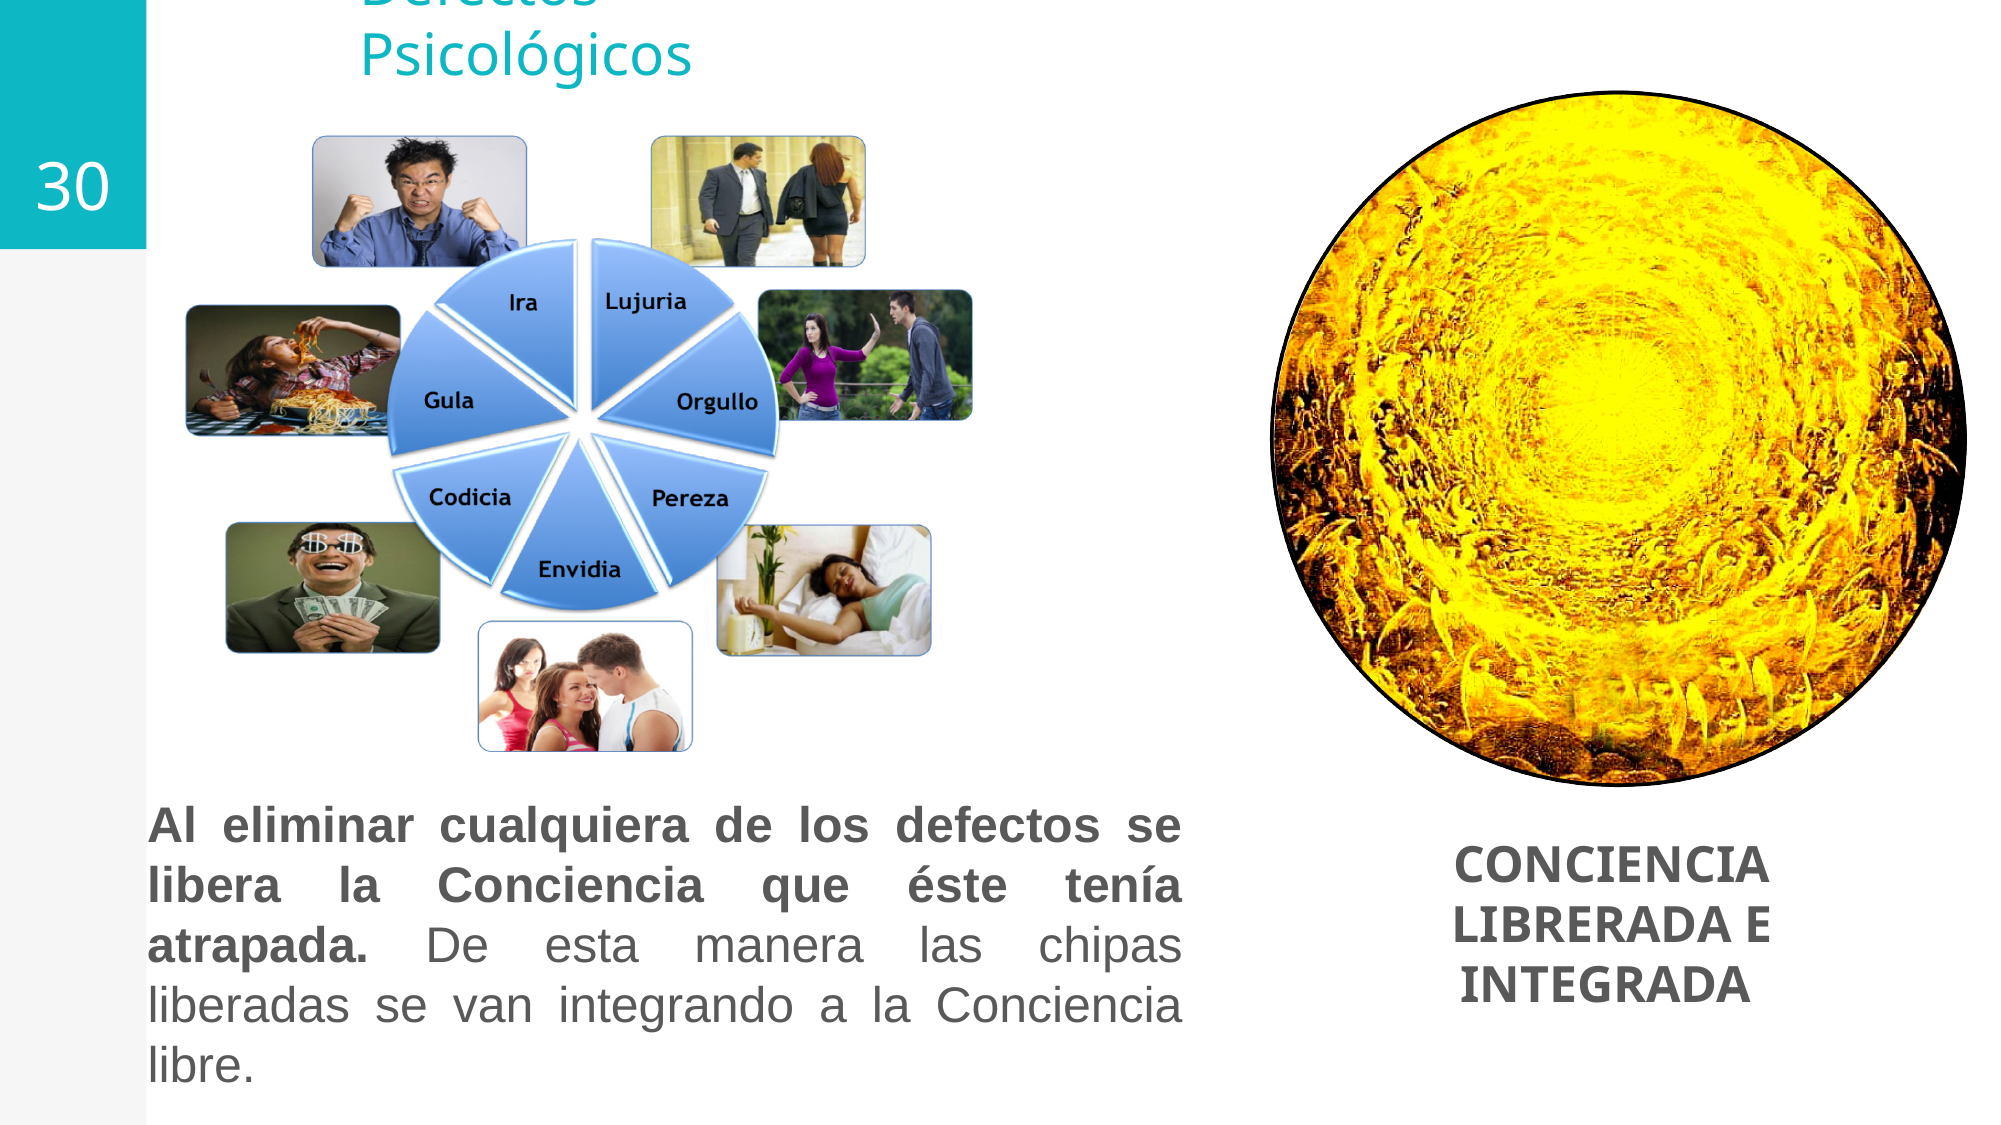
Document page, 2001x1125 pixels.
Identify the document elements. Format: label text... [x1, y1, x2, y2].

text_box CONCIENCIA LIBRERADA E INTEGRADA [1295, 871, 1913, 945]
text_box Al eliminar cualquiera de los defectos se libera la Conciencia que éste tenía atrapada. De esta manera las chipas liberadas se van integrando a la Conciencia libre. [110, 785, 1198, 1101]
slide_number 30 [0, 0, 147, 250]
title Defectos Psicológicos [344, 0, 863, 102]
picture [1197, 9, 2000, 862]
picture [185, 135, 973, 753]
